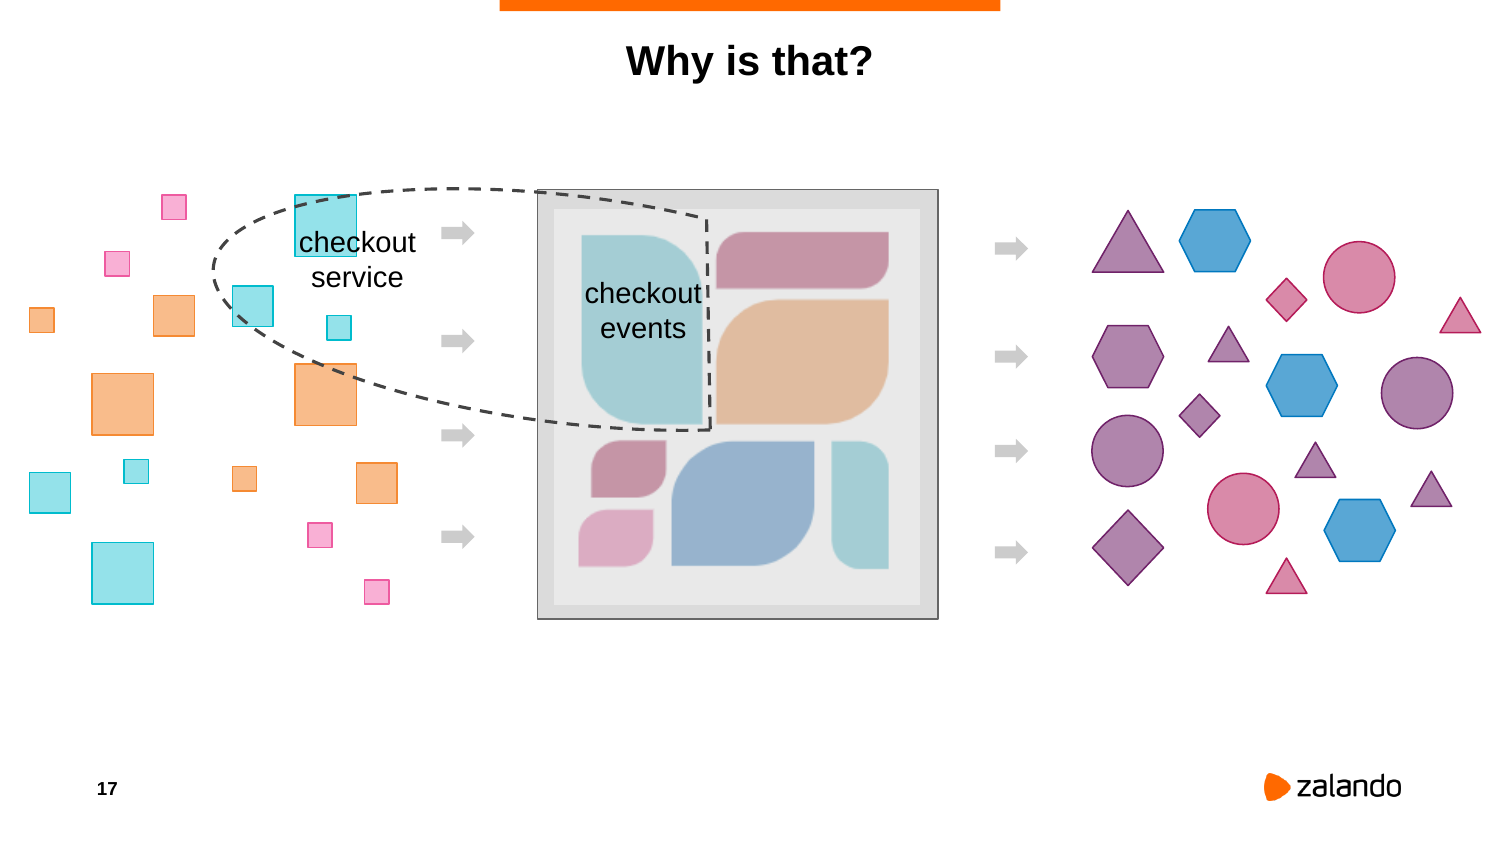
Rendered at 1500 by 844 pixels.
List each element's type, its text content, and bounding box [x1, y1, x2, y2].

text_box [1266, 558, 1307, 594]
text_box [994, 438, 1029, 464]
text_box [1381, 357, 1453, 429]
text_box [29, 472, 71, 514]
text_box [441, 423, 475, 448]
text_box [294, 363, 357, 426]
text_box [153, 295, 195, 337]
text_box checkout service [273, 207, 443, 320]
picture [554, 209, 921, 605]
text_box [994, 236, 1029, 261]
text_box [1207, 473, 1280, 545]
text_box [1179, 394, 1220, 438]
text_box [1092, 210, 1164, 273]
text_box [994, 344, 1029, 369]
text_box [1266, 278, 1307, 322]
text_box [1208, 326, 1249, 362]
text_box [1092, 325, 1164, 388]
title Why is that? [96, 0, 1404, 124]
text_box [213, 188, 656, 422]
picture [1264, 773, 1401, 801]
text_box [994, 540, 1029, 565]
text_box [1324, 499, 1396, 562]
text_box [124, 459, 149, 484]
text_box [29, 308, 55, 333]
text_box [441, 524, 475, 549]
text_box [537, 189, 938, 620]
text_box [232, 311, 250, 327]
text_box [92, 542, 154, 605]
text_box [294, 194, 353, 206]
text_box [1092, 510, 1164, 586]
text_box [1411, 471, 1452, 507]
text_box [161, 194, 187, 220]
text_box [92, 373, 154, 436]
text_box [105, 251, 130, 276]
text_box [356, 462, 398, 504]
text_box [307, 523, 333, 548]
text_box [364, 579, 389, 605]
text_box [1266, 354, 1338, 417]
text_box [1091, 415, 1164, 487]
text_box [1323, 241, 1395, 313]
text_box [1295, 442, 1336, 478]
text_box [1440, 297, 1481, 333]
text_box [1179, 209, 1251, 272]
text_box [232, 466, 257, 491]
